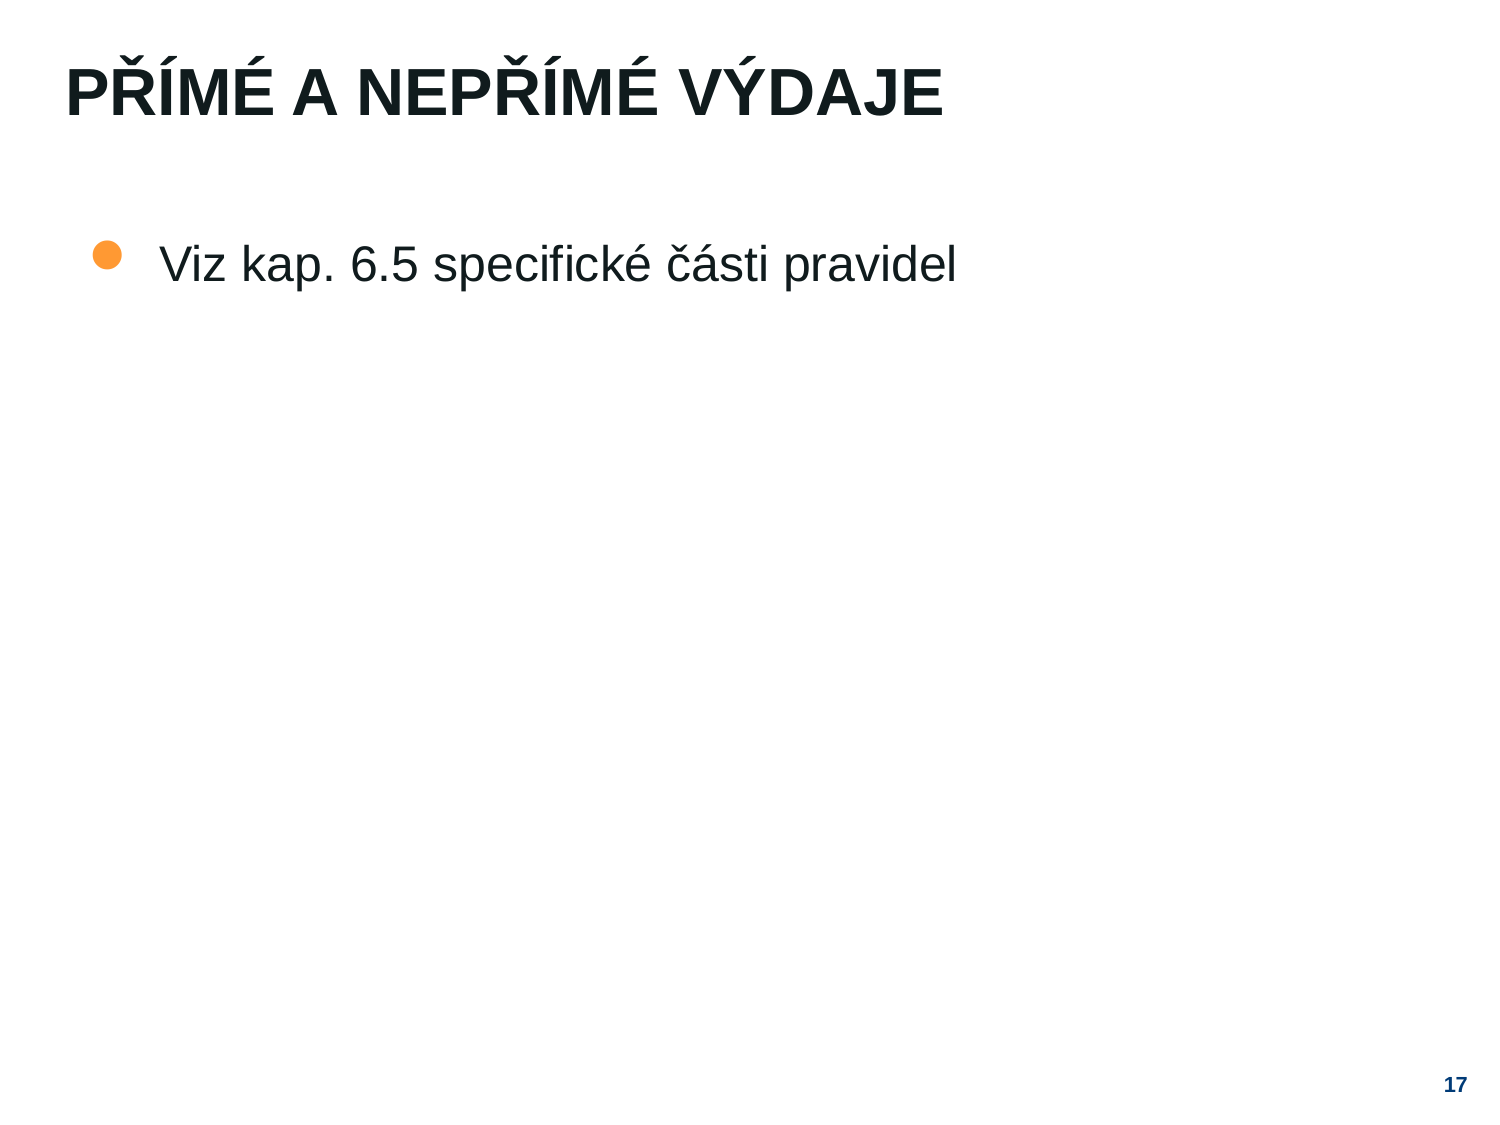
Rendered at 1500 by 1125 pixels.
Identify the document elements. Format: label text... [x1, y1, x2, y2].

title Přímé a nepřímé výdaje [59, 0, 1441, 178]
slide_number 17 [1417, 1068, 1495, 1099]
list Viz kap. 6.5 specifické části pravidel [88, 231, 1412, 1094]
